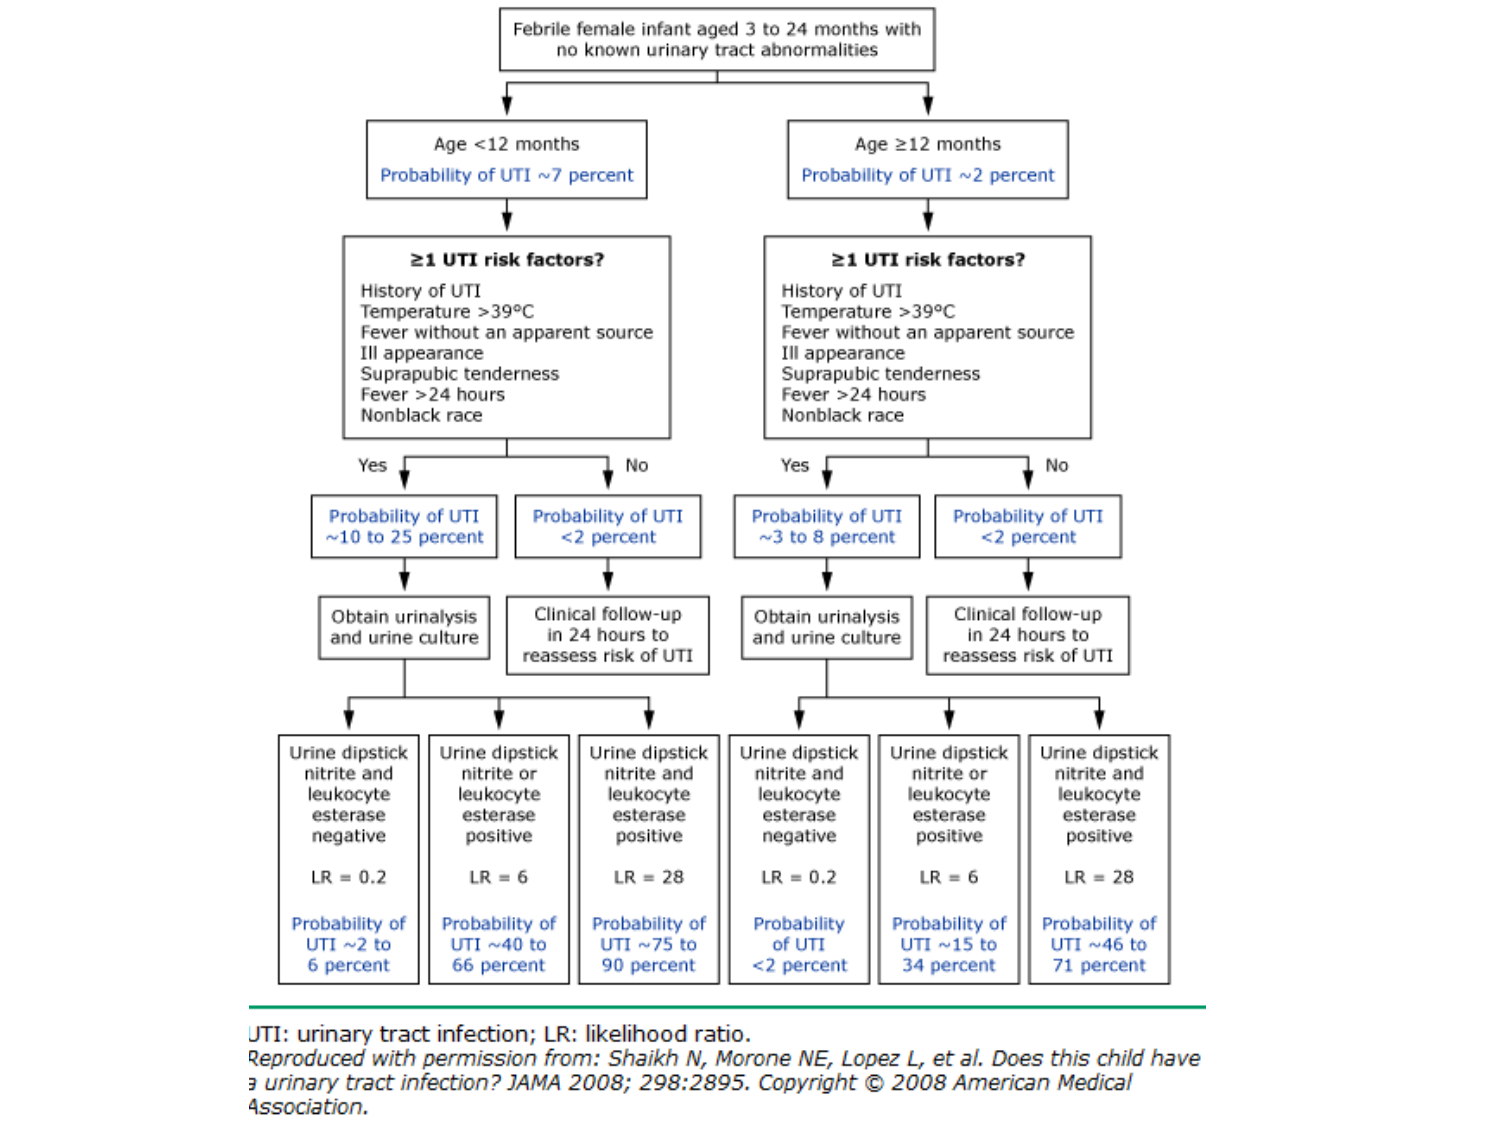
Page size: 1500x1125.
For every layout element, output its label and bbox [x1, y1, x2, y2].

picture [249, 0, 1207, 1125]
